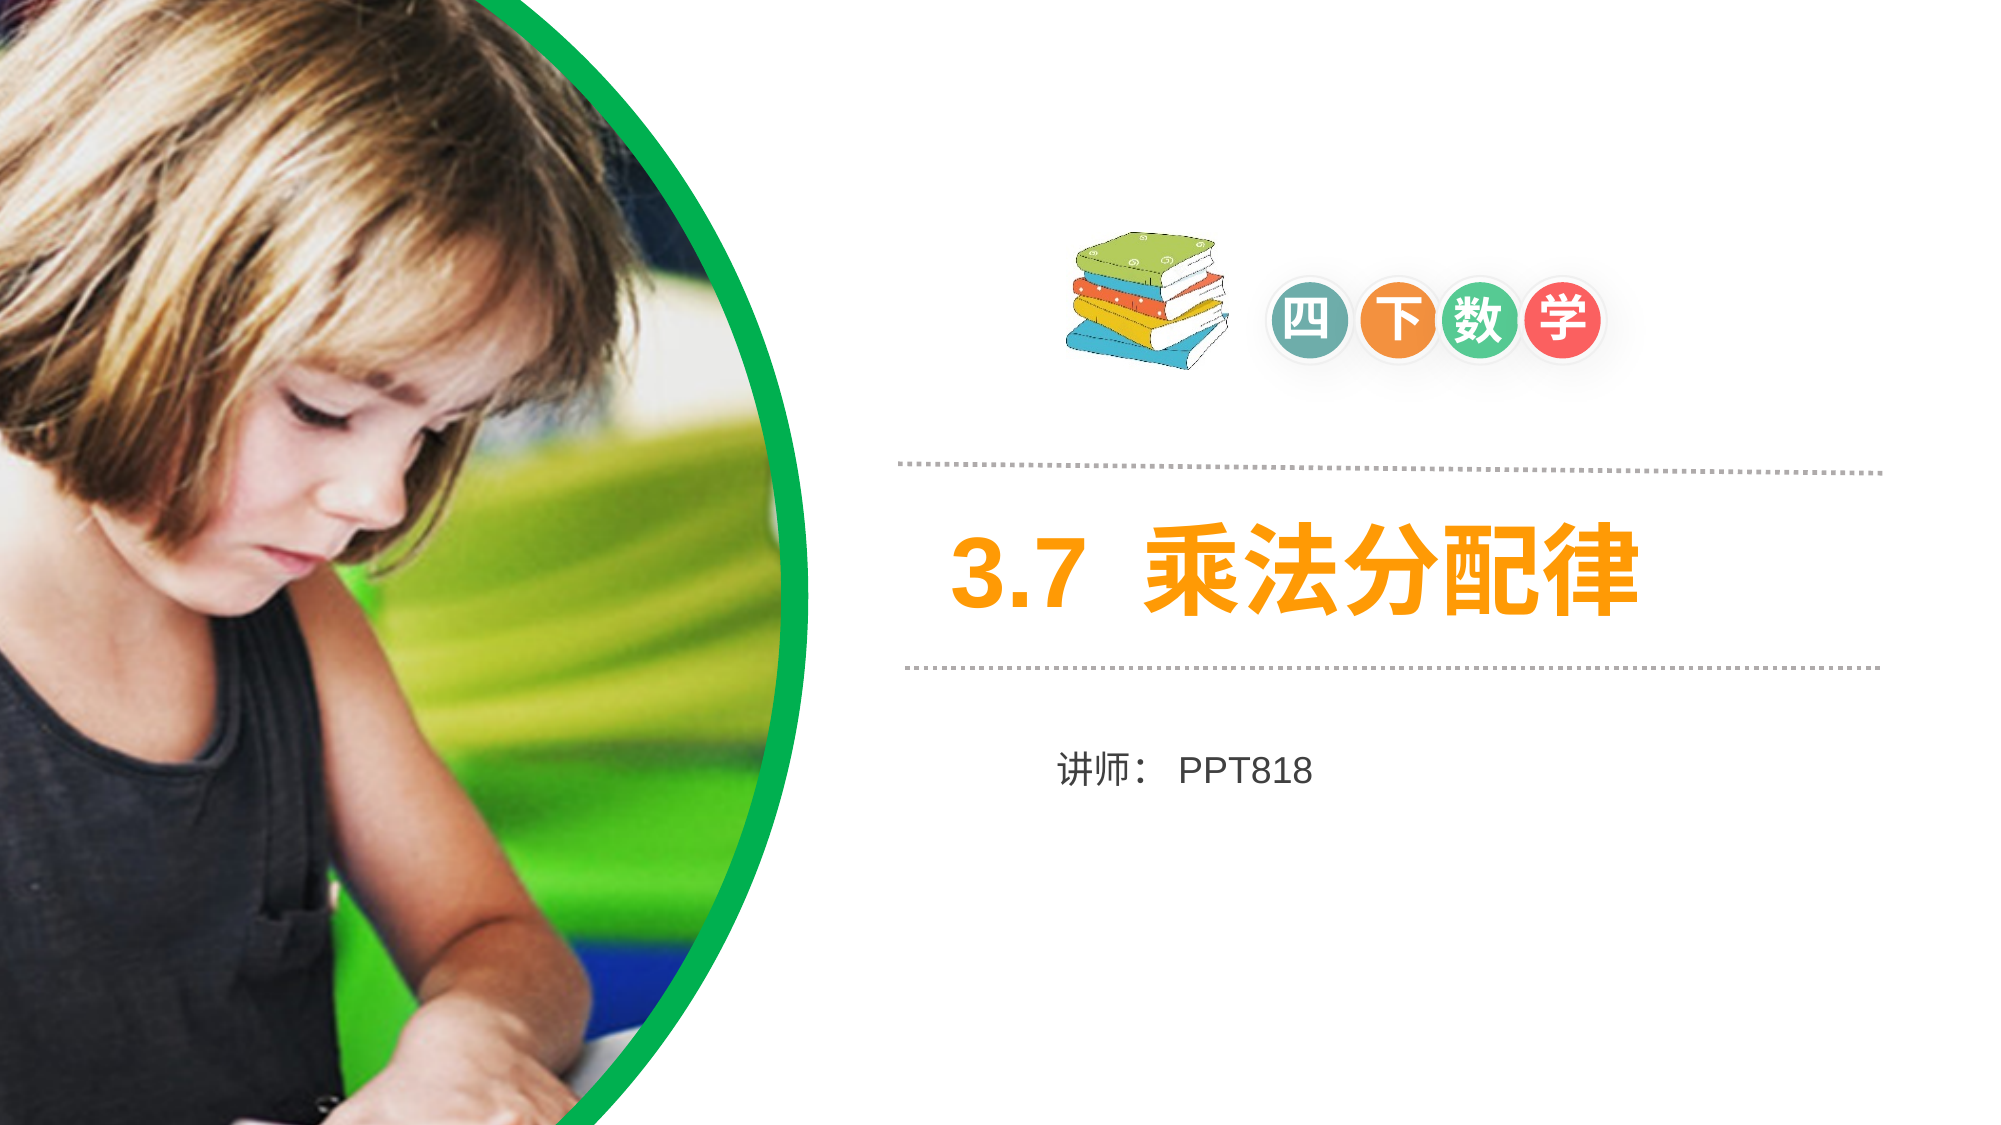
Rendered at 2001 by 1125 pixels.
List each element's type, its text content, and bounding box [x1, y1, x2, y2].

text_box 数 [1433, 365, 1523, 369]
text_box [1518, 275, 1607, 365]
text_box 讲师：PPT818 [1041, 738, 1397, 798]
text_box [898, 463, 1885, 474]
text_box 四 [1261, 276, 1265, 365]
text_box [1435, 275, 1518, 365]
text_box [1265, 275, 1354, 365]
text_box [0, 0, 796, 1125]
picture [1066, 232, 1229, 370]
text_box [1354, 275, 1435, 365]
text_box 3.7 乘法分配律 [935, 513, 1817, 636]
